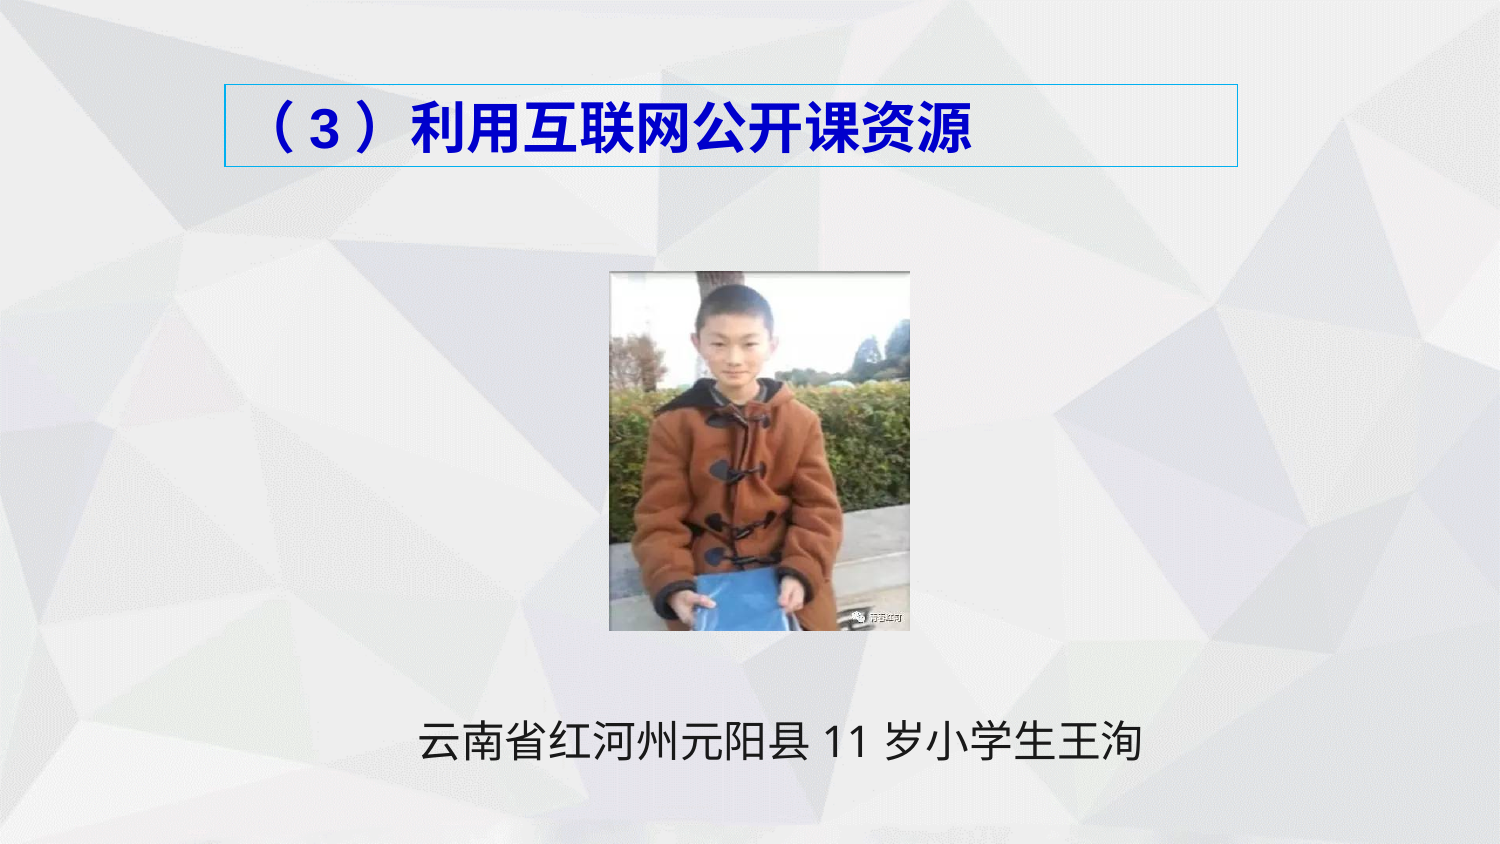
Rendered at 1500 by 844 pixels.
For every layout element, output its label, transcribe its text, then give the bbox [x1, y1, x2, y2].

text_box 云南省红河州元阳县11岁小学生王洵 [402, 706, 1160, 774]
text_box （3）利用互联网公开课资源 [225, 84, 1238, 167]
picture [0, 0, 1500, 844]
